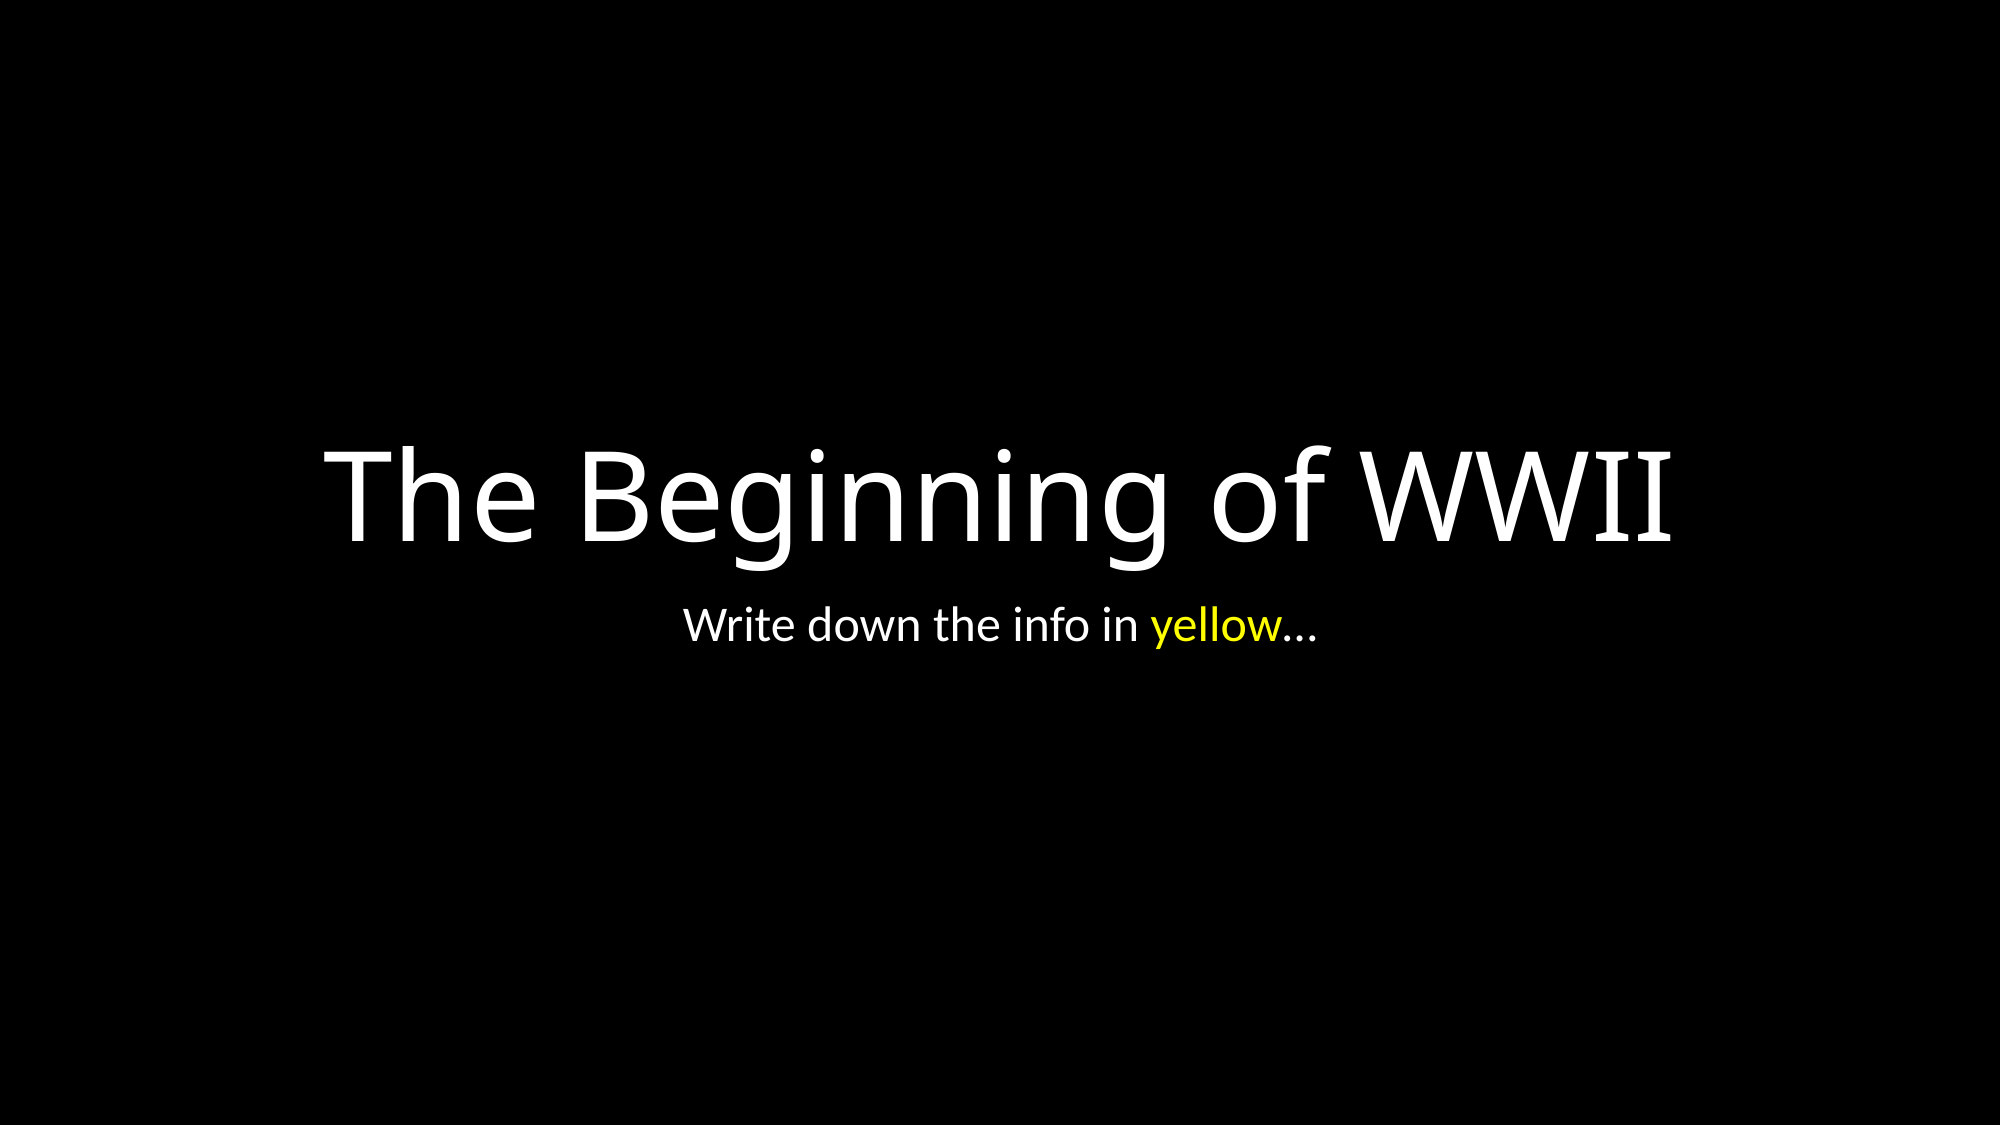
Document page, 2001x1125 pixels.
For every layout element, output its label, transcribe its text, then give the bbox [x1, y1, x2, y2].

title The Beginning of WWII [249, 184, 1750, 576]
subtitle Write down the info in yellow… [249, 590, 1750, 863]
